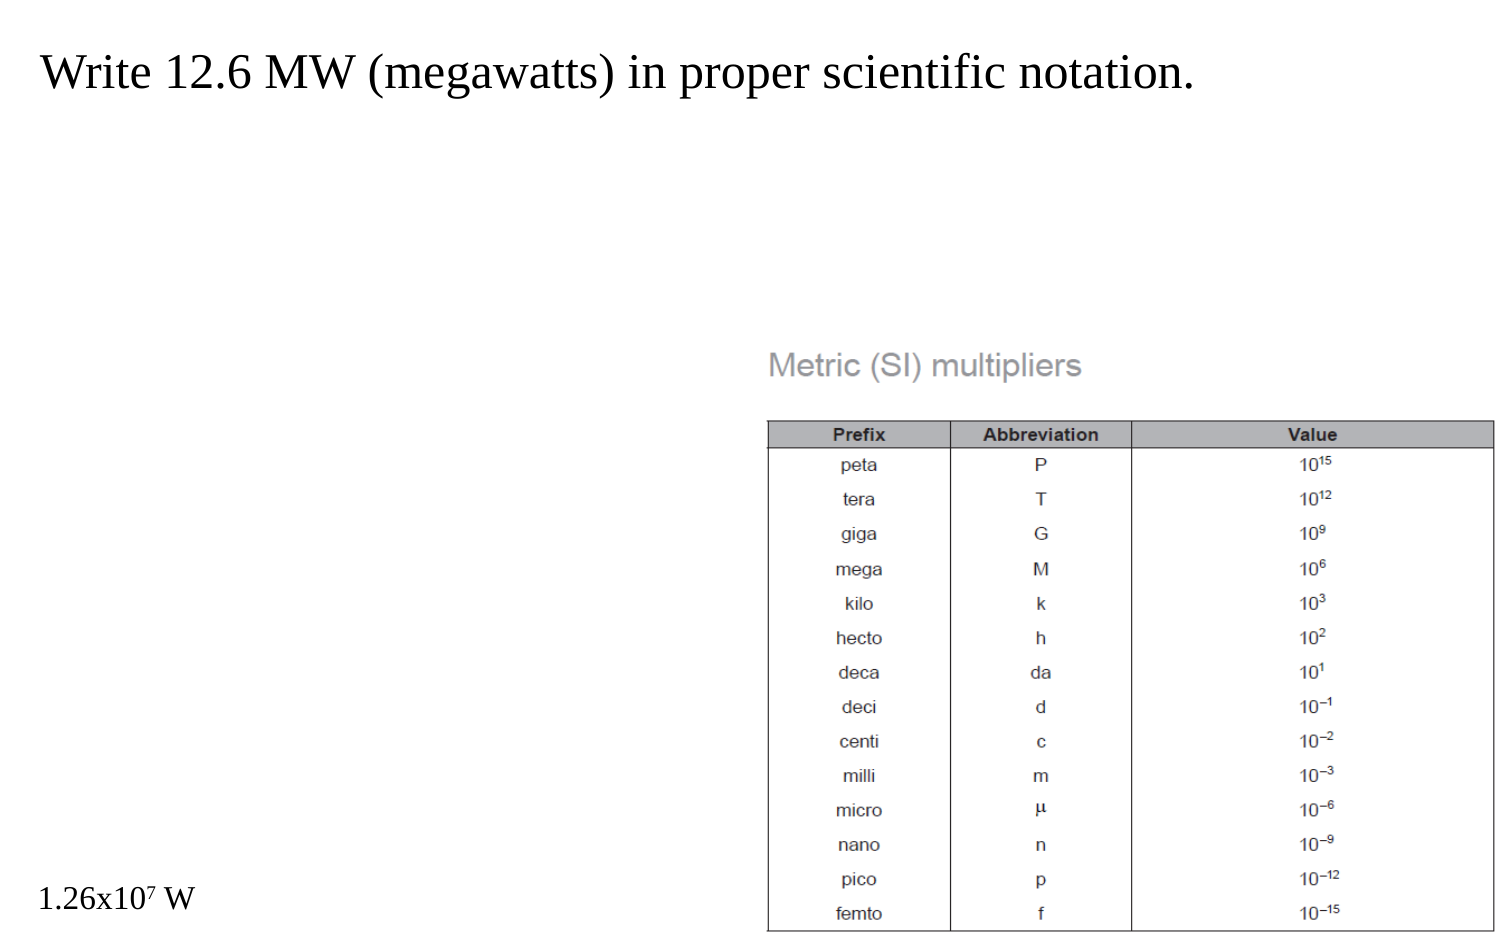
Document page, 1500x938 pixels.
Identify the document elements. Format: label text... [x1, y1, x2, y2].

text_box 1.26x107 W [22, 868, 211, 924]
text_box Write 12.6 MW (megawatts) in proper scientific notation. [24, 31, 1475, 106]
picture [760, 343, 1500, 938]
